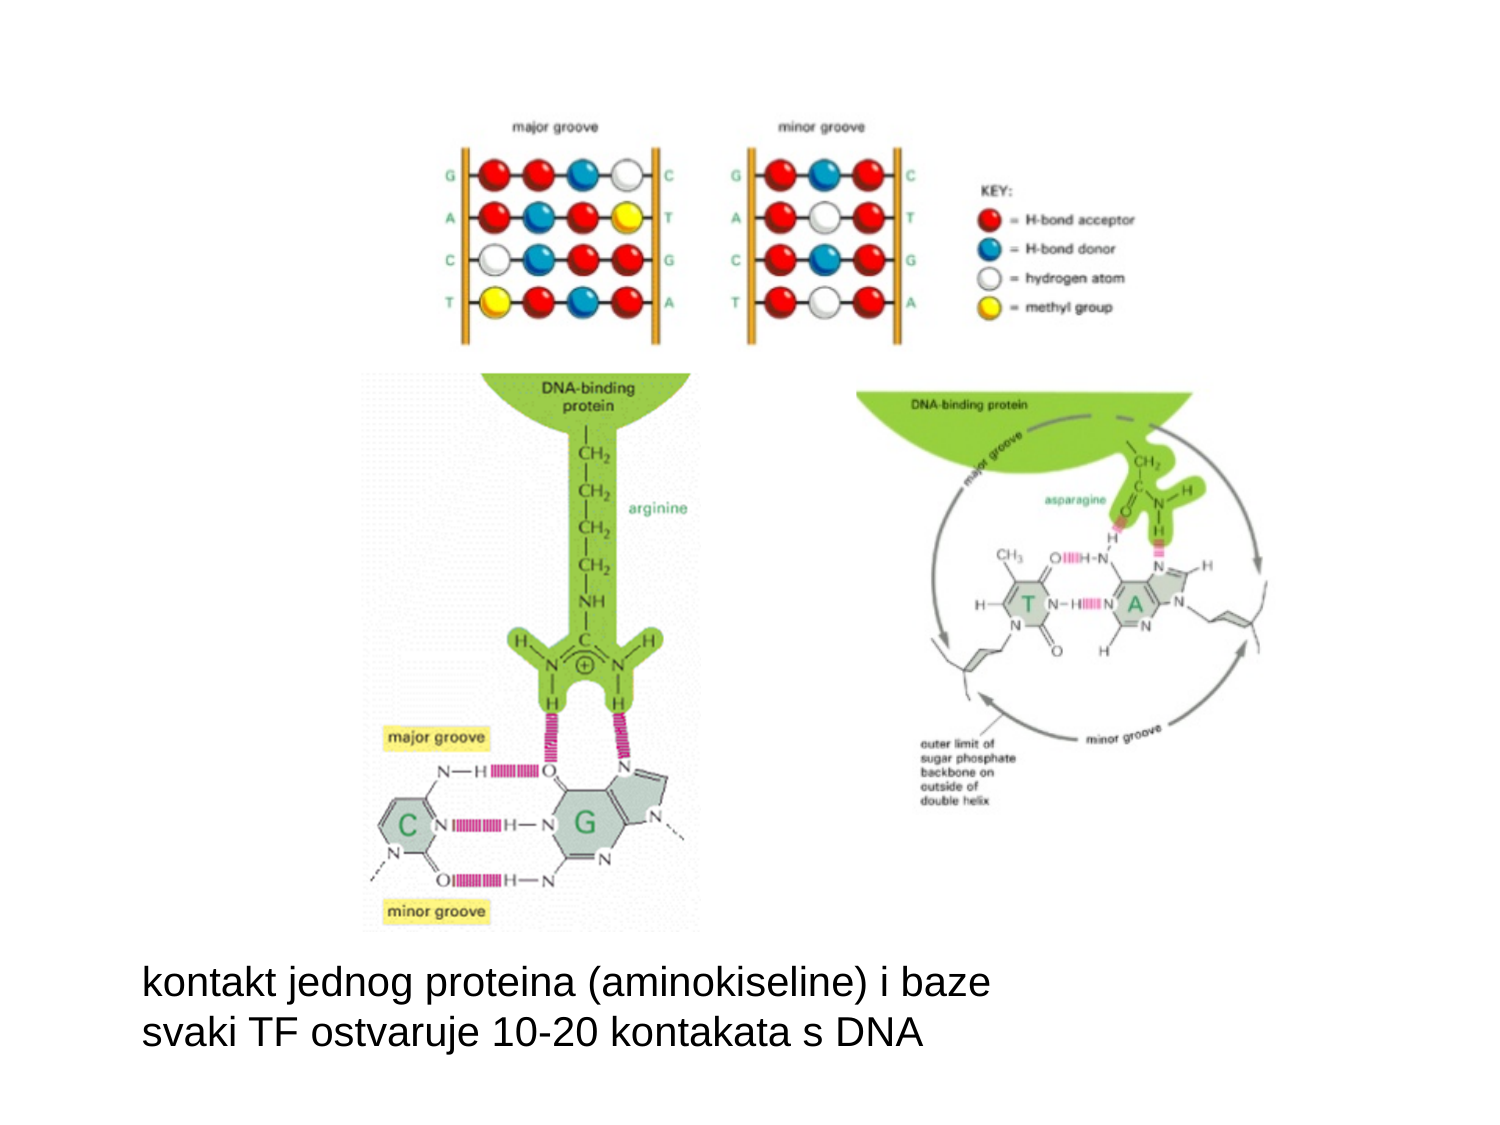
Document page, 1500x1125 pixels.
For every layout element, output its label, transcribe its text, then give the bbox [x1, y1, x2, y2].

picture [359, 367, 701, 933]
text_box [312, 101, 1310, 910]
text_box kontakt jednog proteina (aminokiseline) i baze svaki TF ostvaruje 10-20 kontakata s DNA [127, 947, 1007, 1063]
